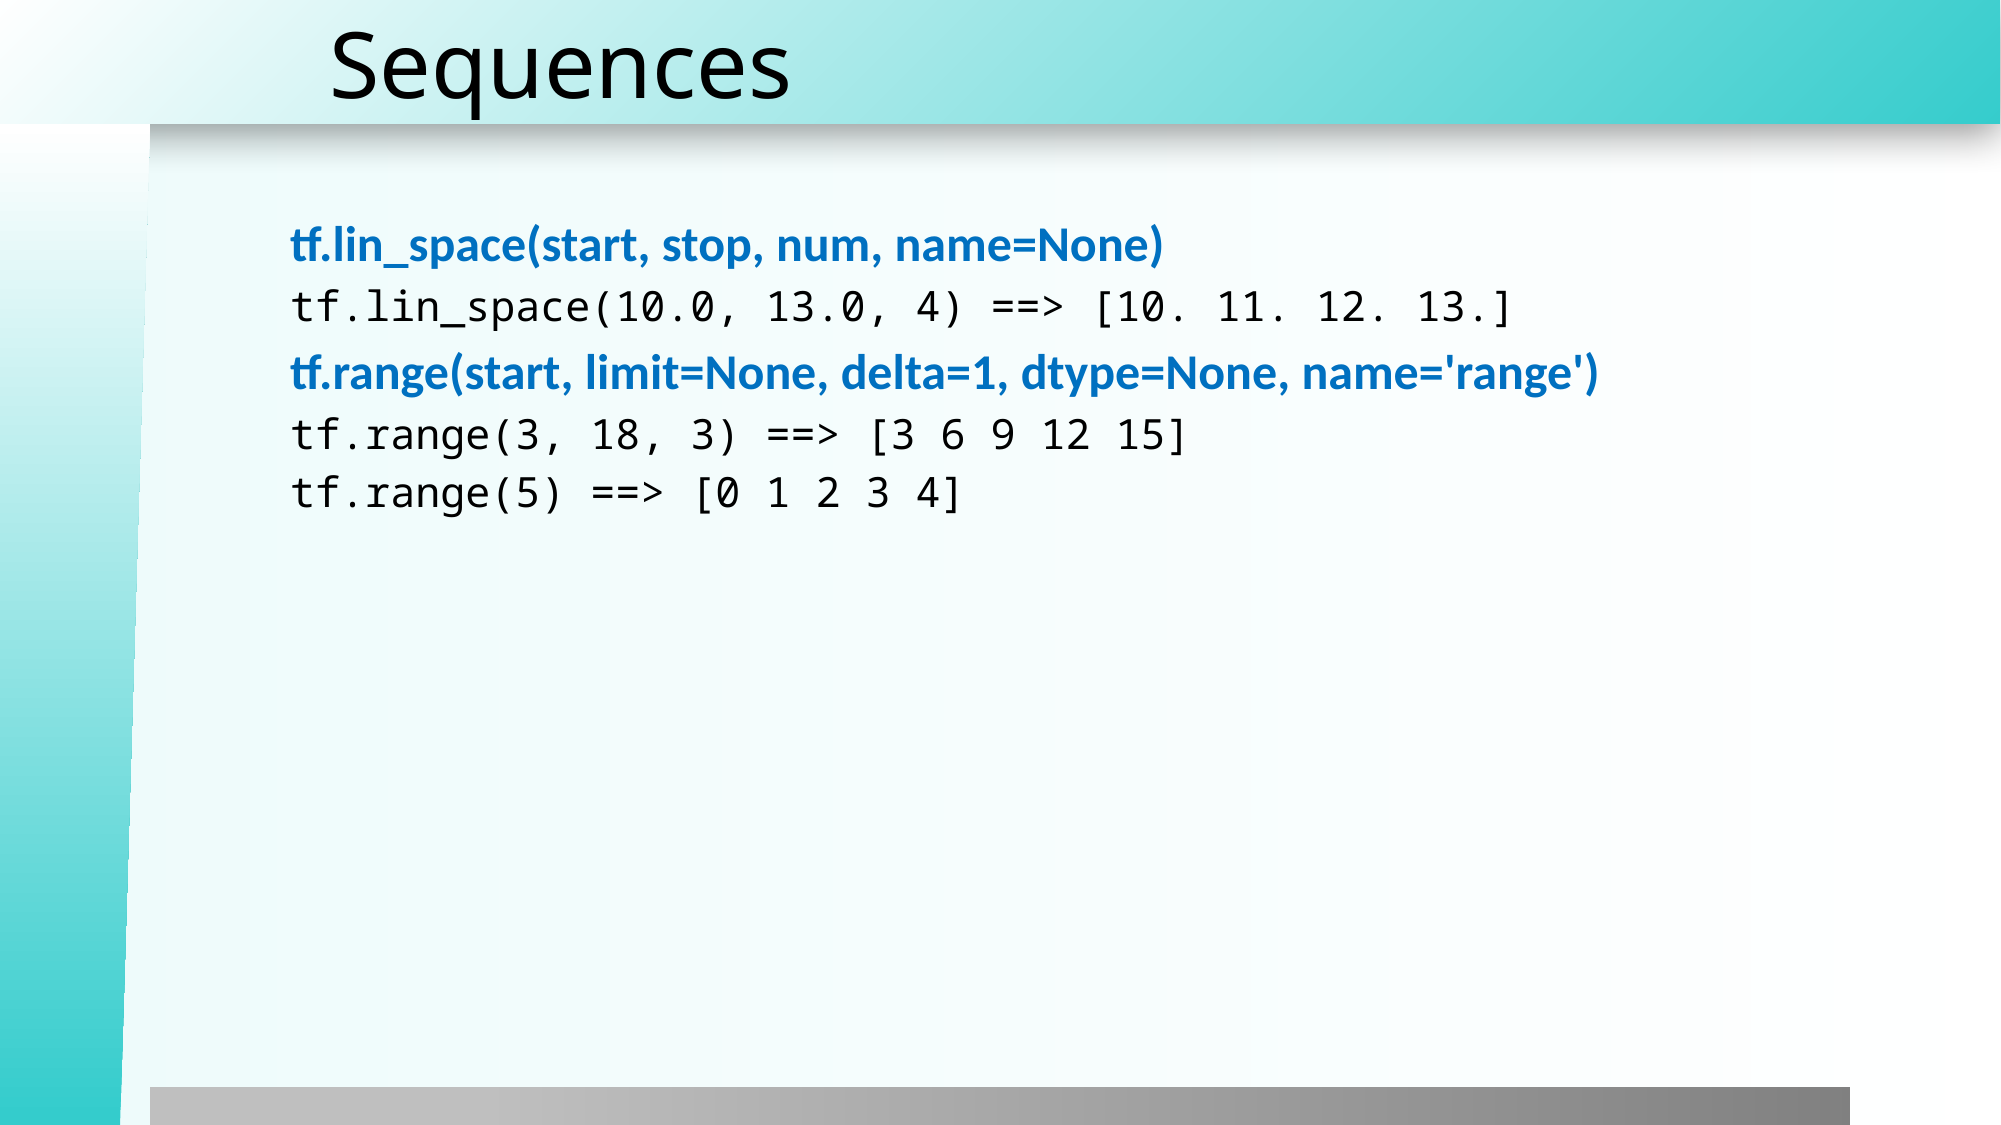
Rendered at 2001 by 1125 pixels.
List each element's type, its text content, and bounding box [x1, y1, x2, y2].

list tf.lin_space(start, stop, num, name=None) tf.lin_space(10.0, 13.0, 4) ==> [10. 11. 12. 13.] tf.range(start, limit=None, delta=1, dtype=None, name='range') tf.range(3, 18, 3) ==> [3 6 9 12 15] tf.range(5) ==> [0 1 2 3 4] [274, 203, 1851, 1073]
title Sequences [313, 0, 2000, 125]
